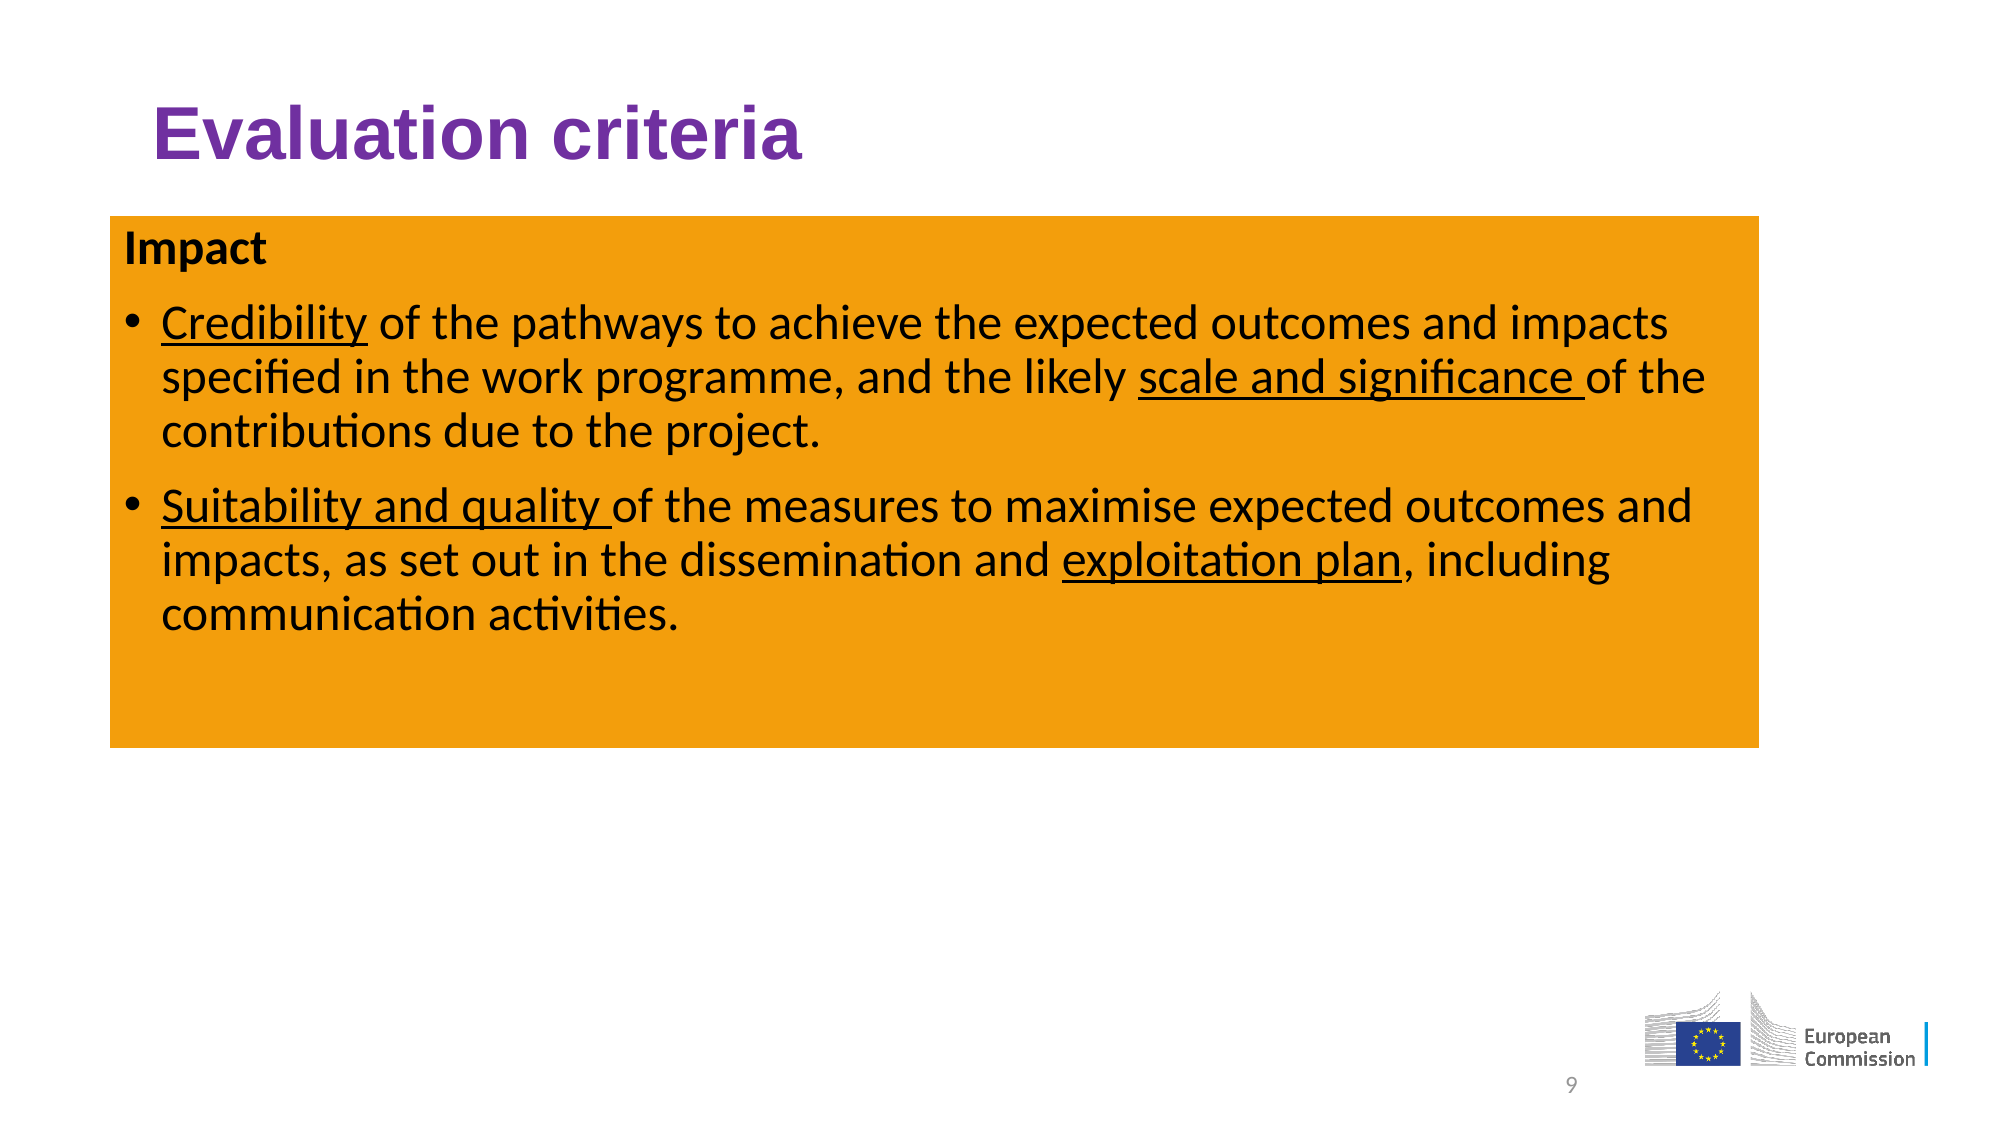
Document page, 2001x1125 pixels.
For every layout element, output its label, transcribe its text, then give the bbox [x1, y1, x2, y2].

text_box Impact Credibility of the pathways to achieve the expected outcomes and impacts specified in the work programme, and the likely scale and significance of the contributions due to the project. Suitability and quality of the measures to maximise expected outcomes and impacts, as set out in the dissemination and exploitation plan, including communication activities. [107, 213, 1762, 752]
title Evaluation criteria [137, 76, 1863, 176]
picture [1645, 991, 1928, 1060]
slide_number 9 [1550, 1060, 2000, 1107]
